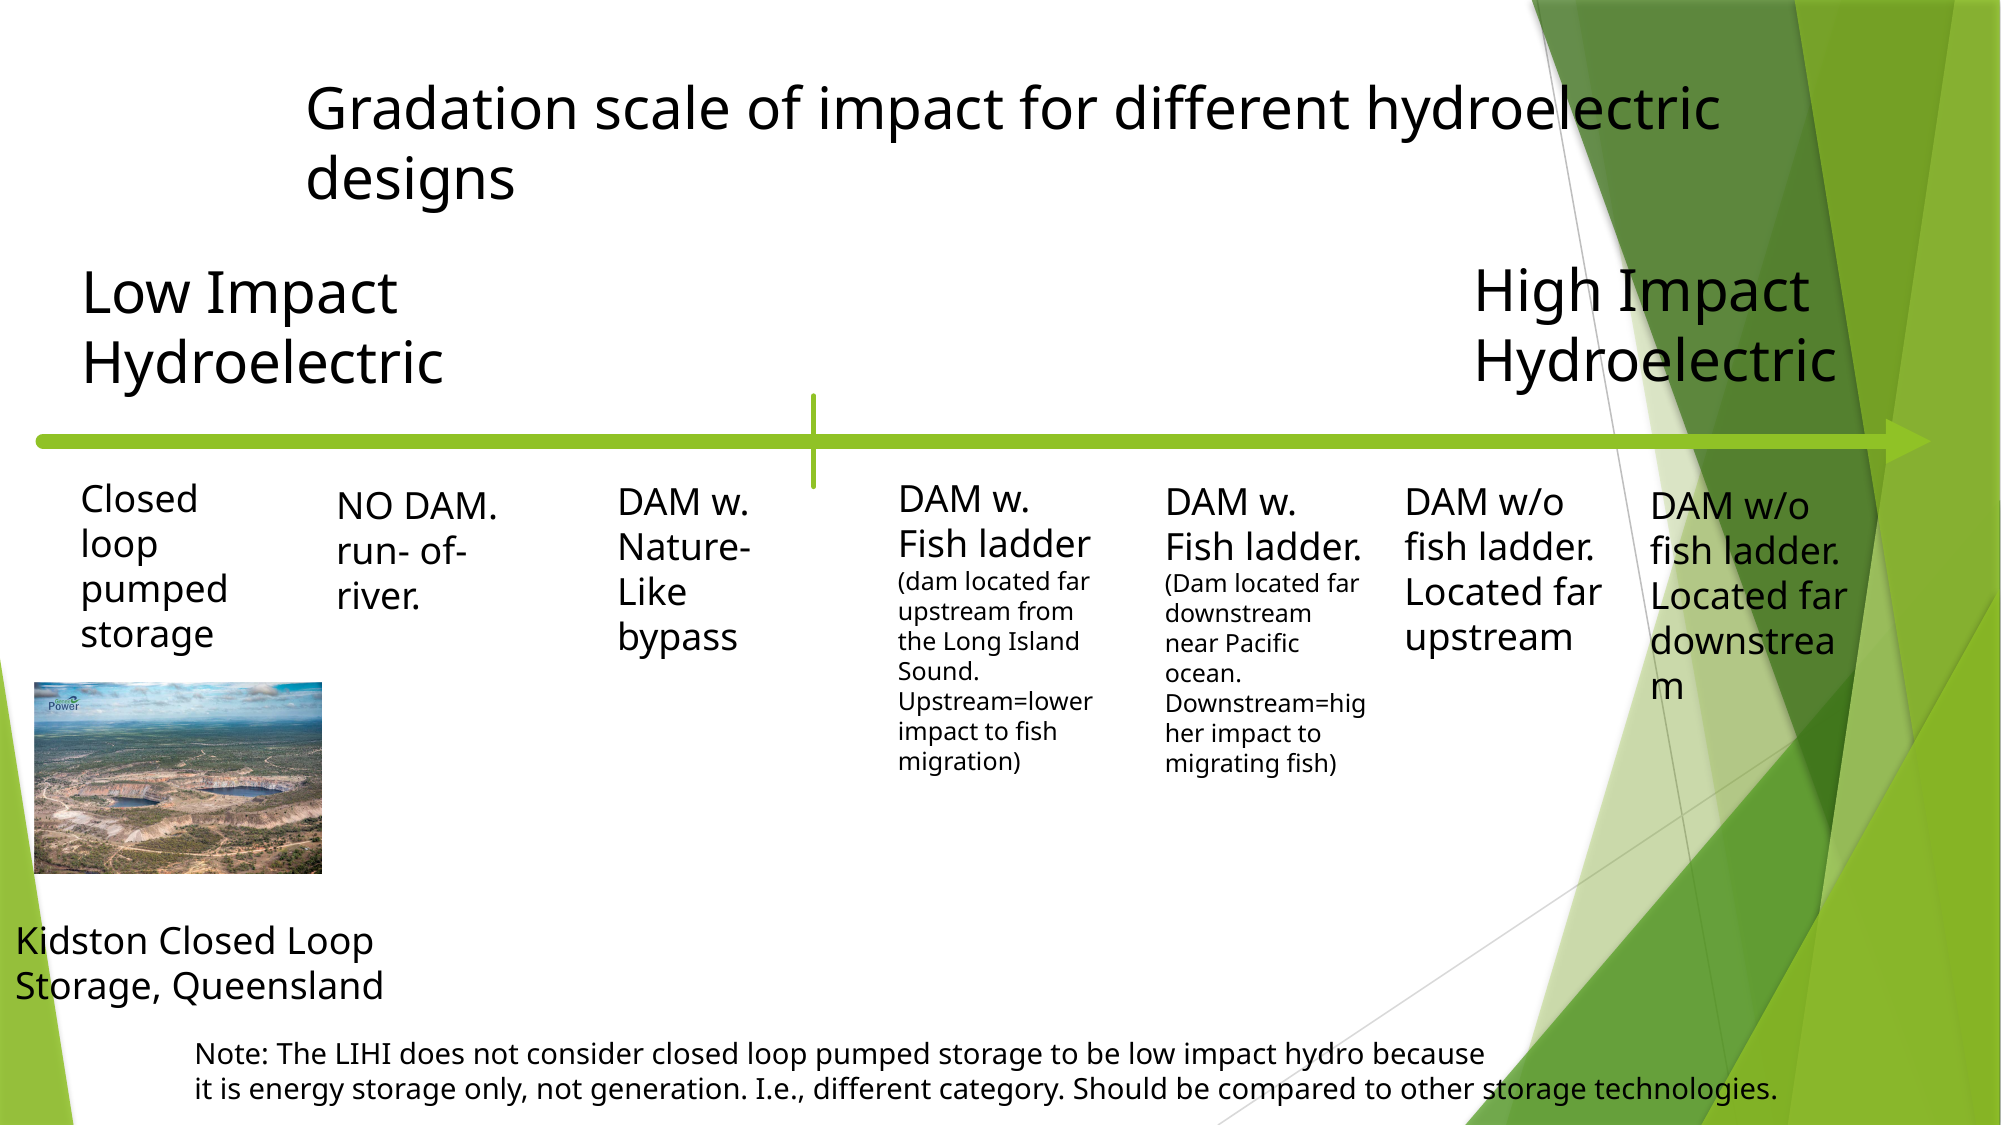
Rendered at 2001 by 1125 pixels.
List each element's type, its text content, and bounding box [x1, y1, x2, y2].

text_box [42, 245, 1932, 787]
text_box Kidston Closed Loop Storage, Queensland [0, 909, 400, 1060]
picture [34, 682, 322, 875]
text_box Gradation scale of impact for different hydroelectric designs [290, 63, 1867, 219]
text_box Note: The LIHI does not consider closed loop pumped storage to be low impact hydro because it is energy storage only, not generation. I.e., different category. Should be compared to other storage technologies. [179, 1027, 1795, 1113]
